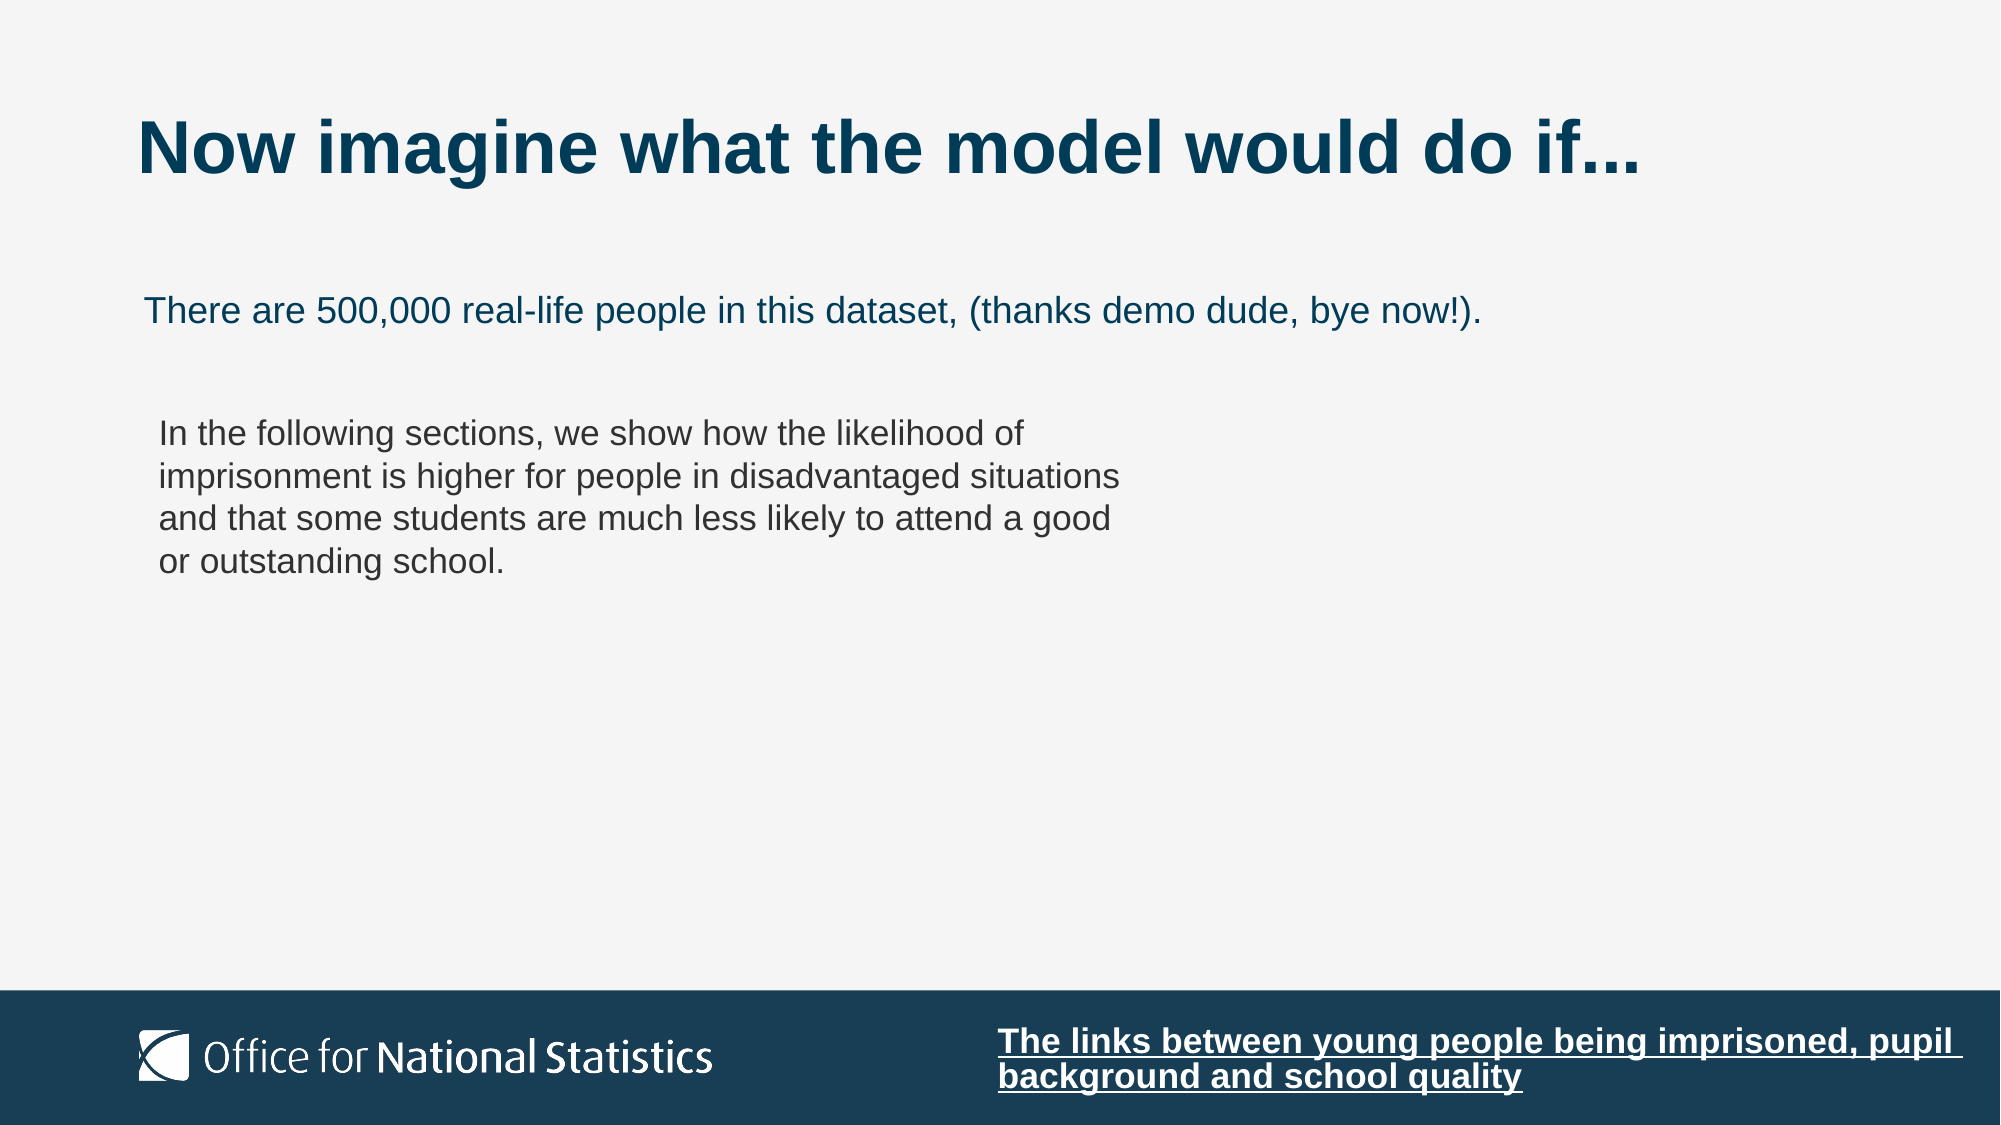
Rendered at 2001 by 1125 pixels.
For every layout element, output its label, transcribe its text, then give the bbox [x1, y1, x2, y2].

text_box In the following sections, we show how the likelihood of imprisonment is higher for people in disadvantaged situations and that some students are much less likely to attend a good or outstanding school. [143, 403, 1144, 588]
title Now imagine what the model would do if... [137, 105, 1863, 192]
picture [139, 1030, 712, 1081]
list There are 500,000 real-life people in this dataset, (thanks demo dude, bye now!). [143, 281, 1541, 388]
text_box The links between young people being imprisoned, pupil background and school quality [982, 1010, 1983, 1068]
